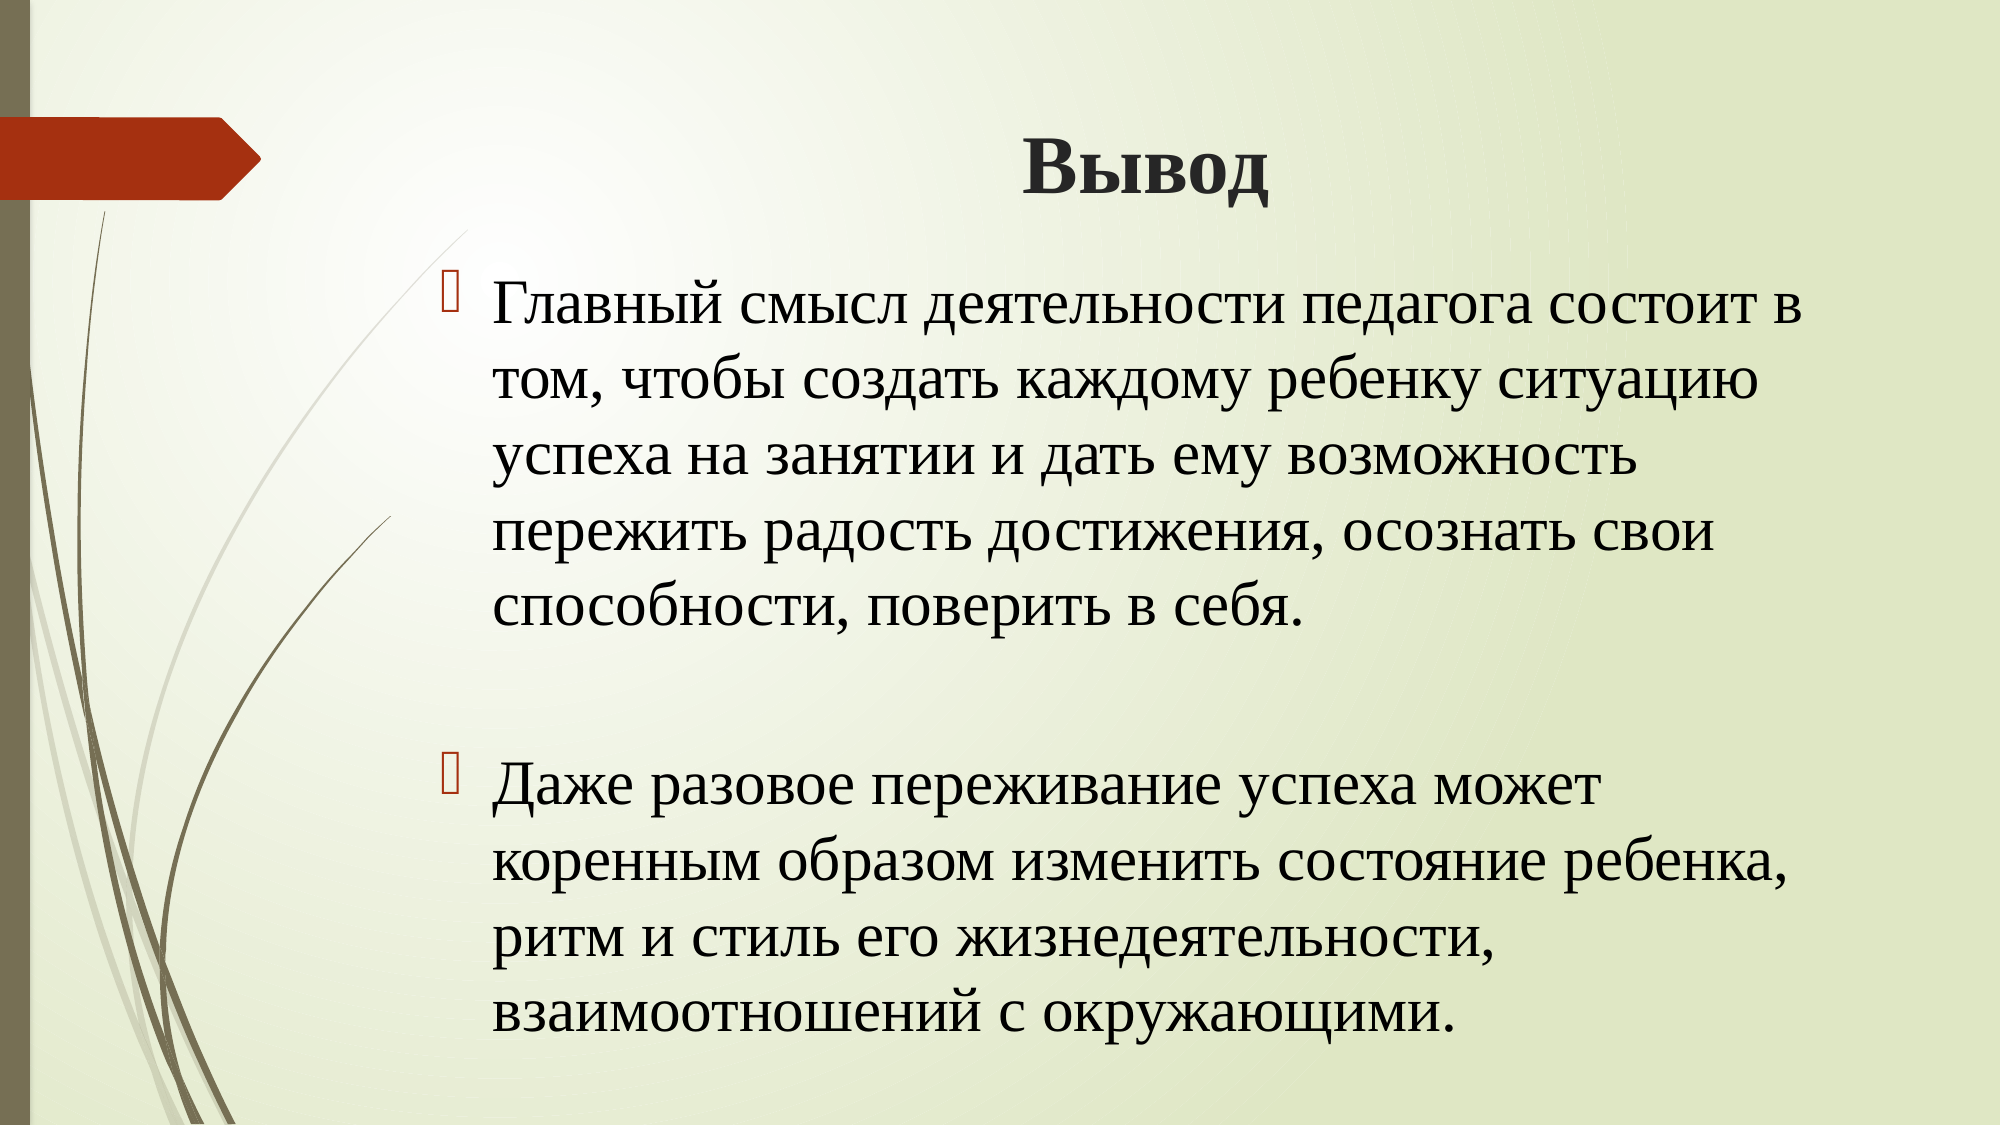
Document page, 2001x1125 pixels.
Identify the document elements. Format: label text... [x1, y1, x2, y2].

list Главный смысл деятельности педагога состоит в том, чтобы создать каждому ребенку ситуацию успеха на занятии и дать ему возможность пережить радость достижения, осознать свои способности, поверить в себя. Даже разовое переживание успеха может коренным образом изменить состояние ребенка, ритм и стиль его жизнедеятельности, взаимоотношений с окружающими. [424, 252, 1888, 1067]
title Вывод [425, 102, 1888, 252]
